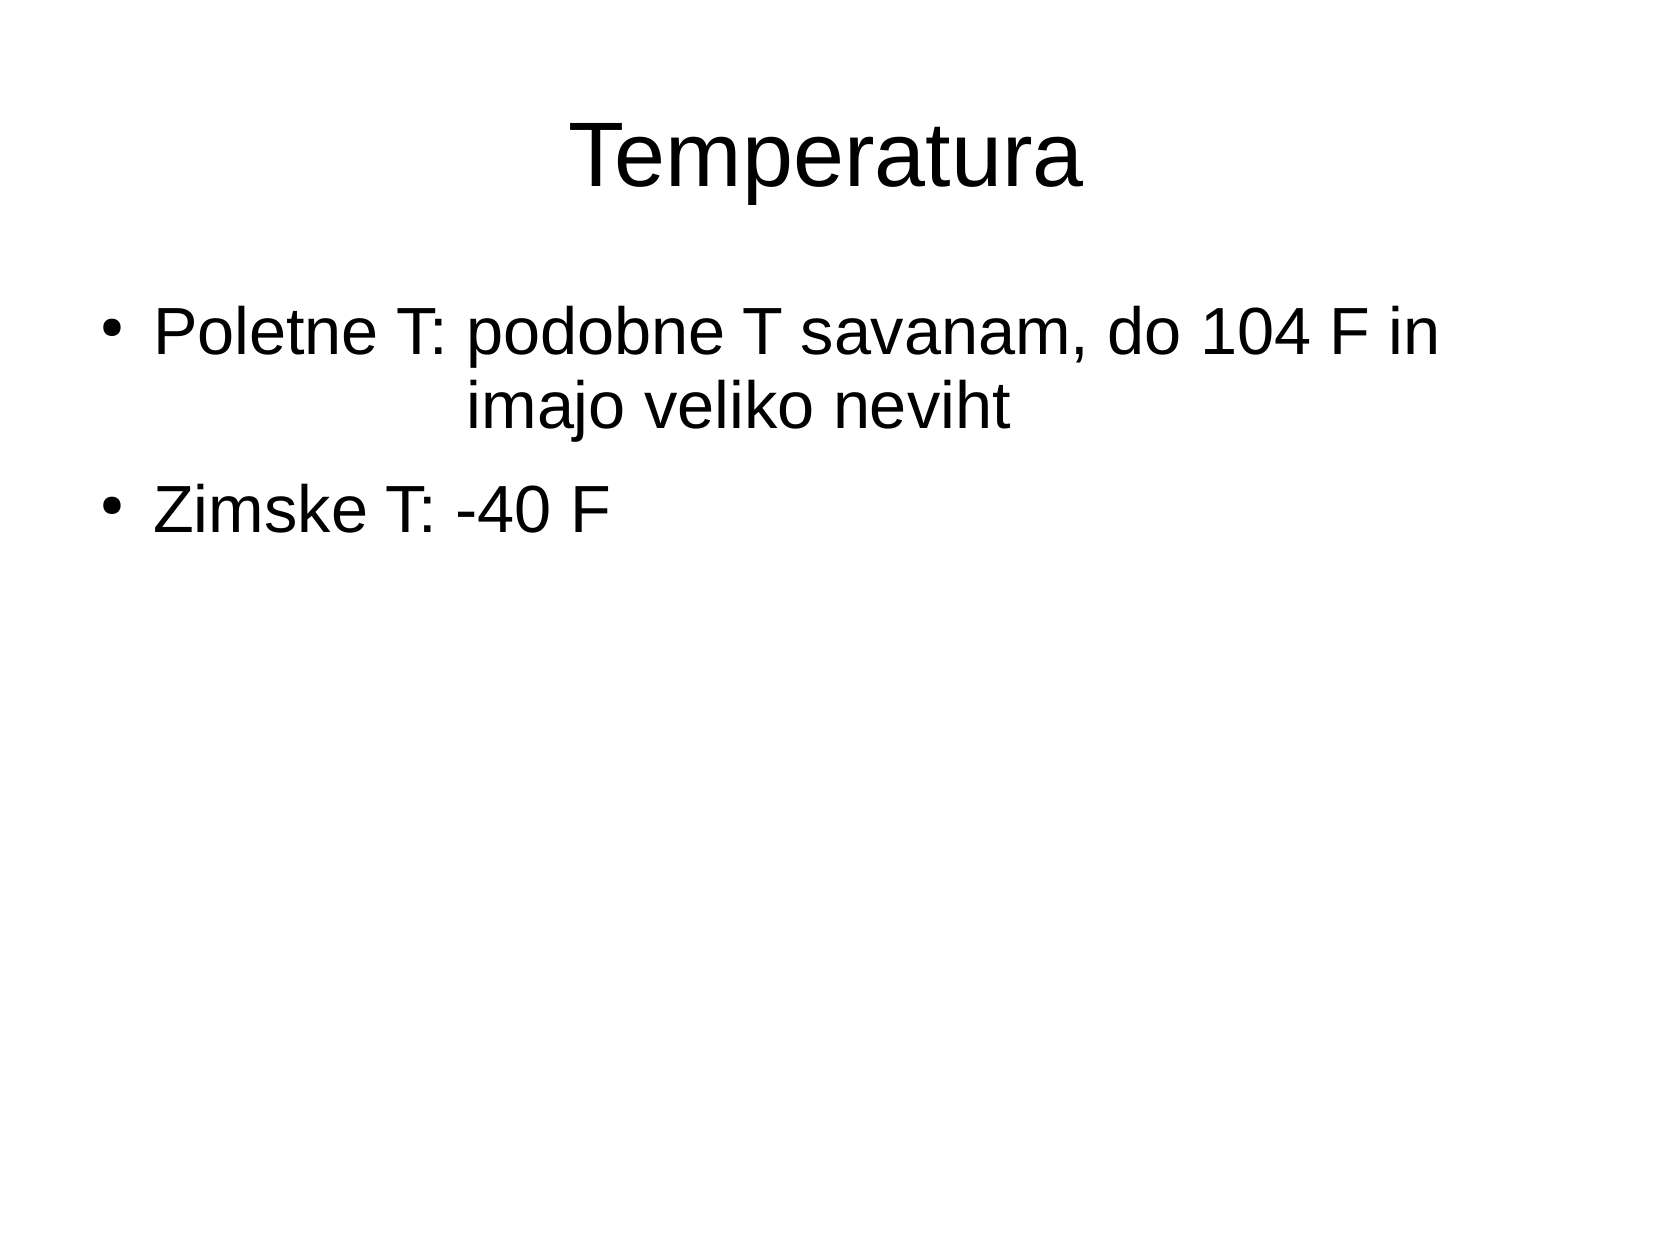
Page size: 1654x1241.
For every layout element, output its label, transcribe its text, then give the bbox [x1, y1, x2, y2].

title Temperatura [82, 49, 1571, 257]
list Poletne T: podobne T savanam, do 104 F in imajo veliko neviht Zimske T: -40 F [82, 290, 1538, 1010]
